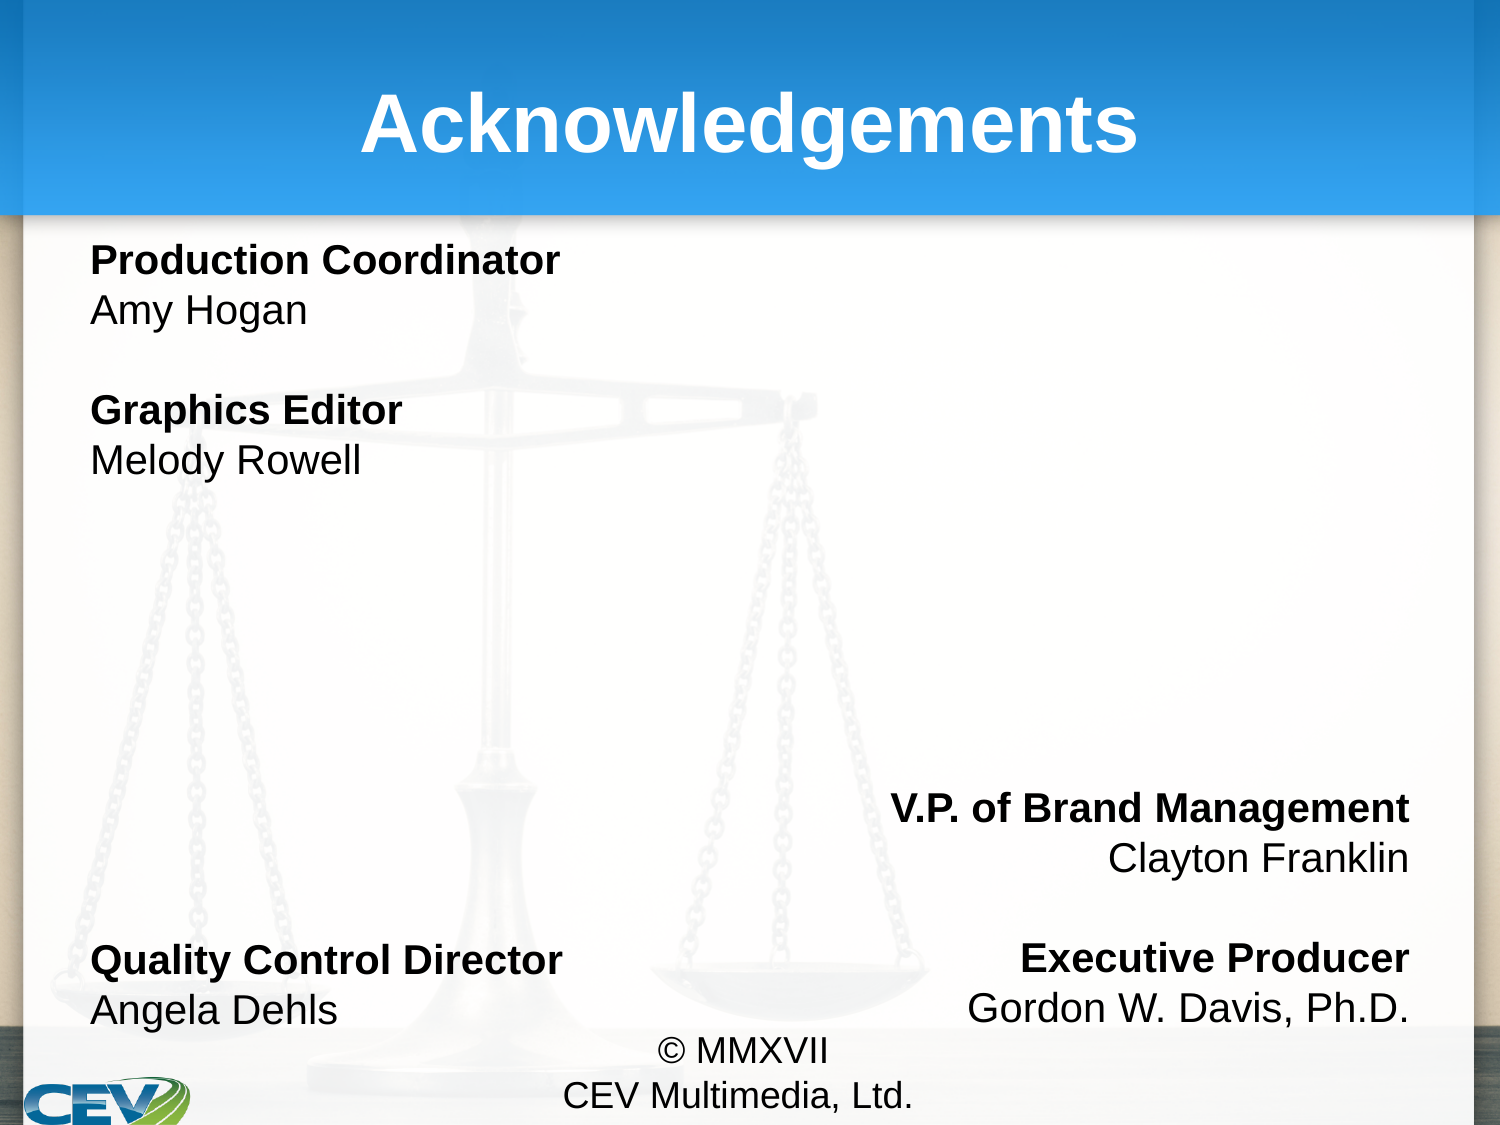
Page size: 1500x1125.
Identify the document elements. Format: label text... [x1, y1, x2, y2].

picture [0, 0, 1500, 1125]
text_box Production Coordinator Amy Hogan Graphics Editor Melody Rowell Quality Control Director Angela Dehls [74, 224, 755, 1066]
title Acknowledgements [75, 24, 1425, 213]
text_box V.P. of Brand Management Clayton Franklin Executive Producer Gordon W. Davis, Ph.D. [755, 223, 1425, 1114]
text_box © MMXVII CEV Multimedia, Ltd. [512, 1018, 975, 1125]
